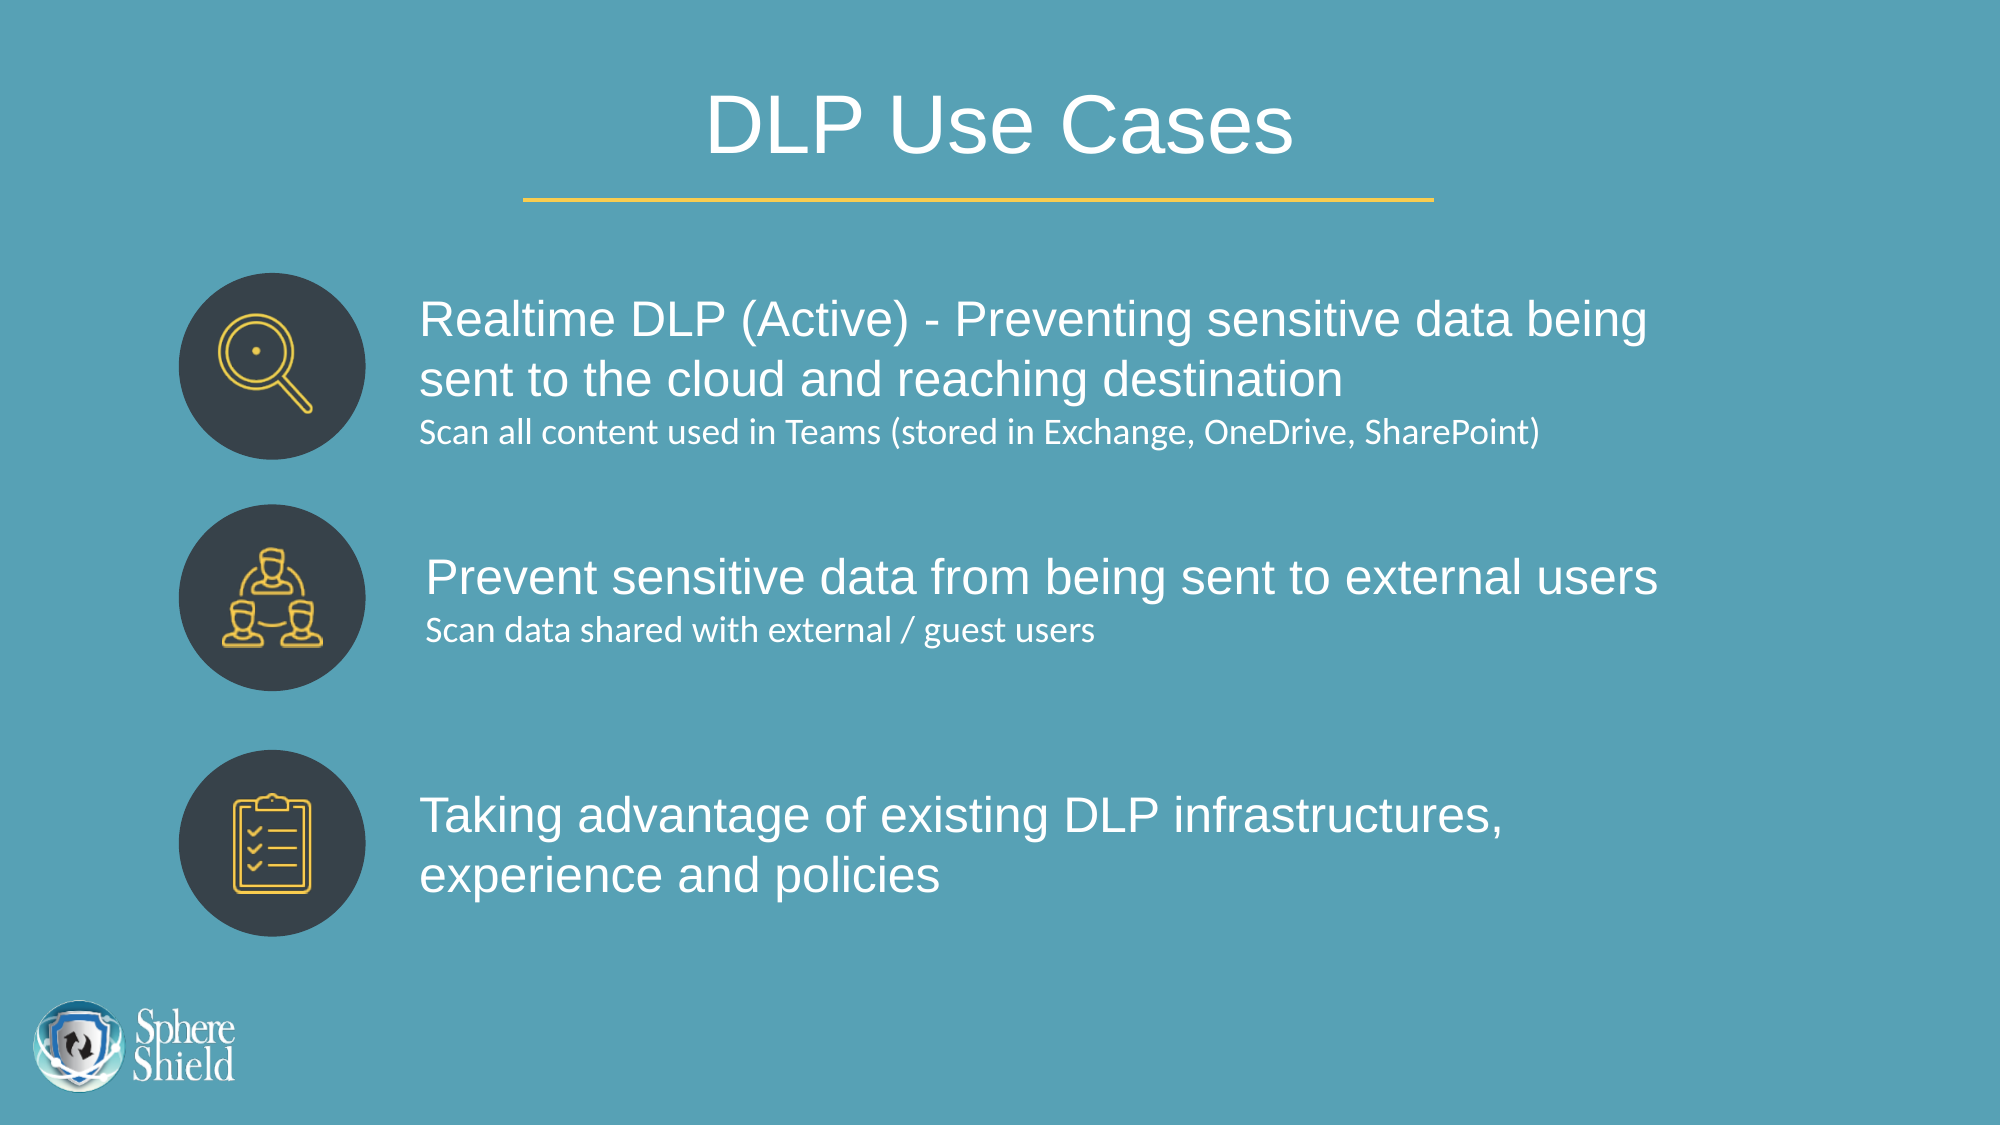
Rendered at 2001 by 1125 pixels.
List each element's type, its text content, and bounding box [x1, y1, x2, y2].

text_box Taking advantage of existing DLP infrastructures, experience and policies [404, 775, 1626, 910]
text_box [343, 303, 367, 429]
text_box [205, 433, 339, 461]
picture [23, 990, 247, 1103]
text_box DLP Use Cases [689, 62, 1311, 178]
picture [202, 300, 343, 433]
text_box [177, 303, 202, 430]
text_box [205, 271, 340, 300]
picture [222, 547, 323, 648]
picture [222, 793, 323, 894]
text_box Realtime DLP (Active) - Preventing sensitive data being sent to the cloud and reaching destination Scan all content used in Teams (stored in Exchange, OneDrive, SharePoint) [404, 279, 1705, 460]
text_box [177, 748, 367, 938]
text_box Prevent sensitive data from being sent to external users Scan data shared with external / guest users [410, 537, 1675, 657]
text_box [177, 503, 367, 693]
